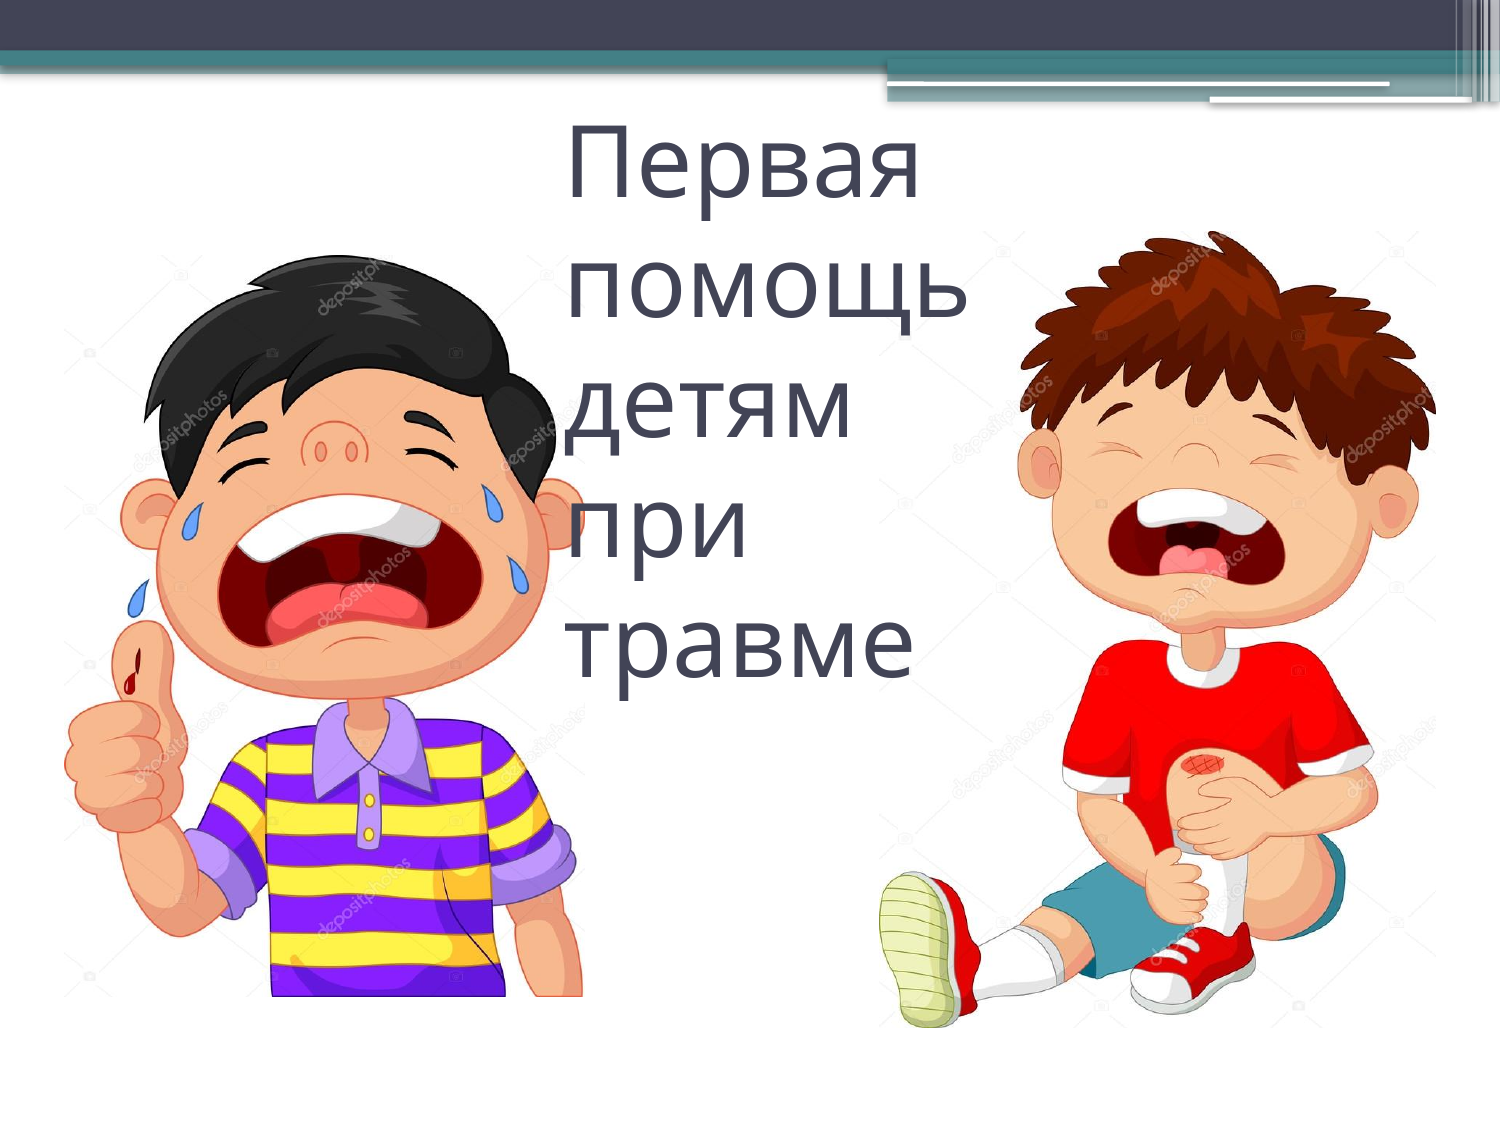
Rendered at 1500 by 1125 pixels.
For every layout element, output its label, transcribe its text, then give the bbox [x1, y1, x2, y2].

picture [64, 255, 585, 997]
picture [879, 231, 1436, 1028]
title Первая помощь детям при травме [549, 66, 1069, 728]
